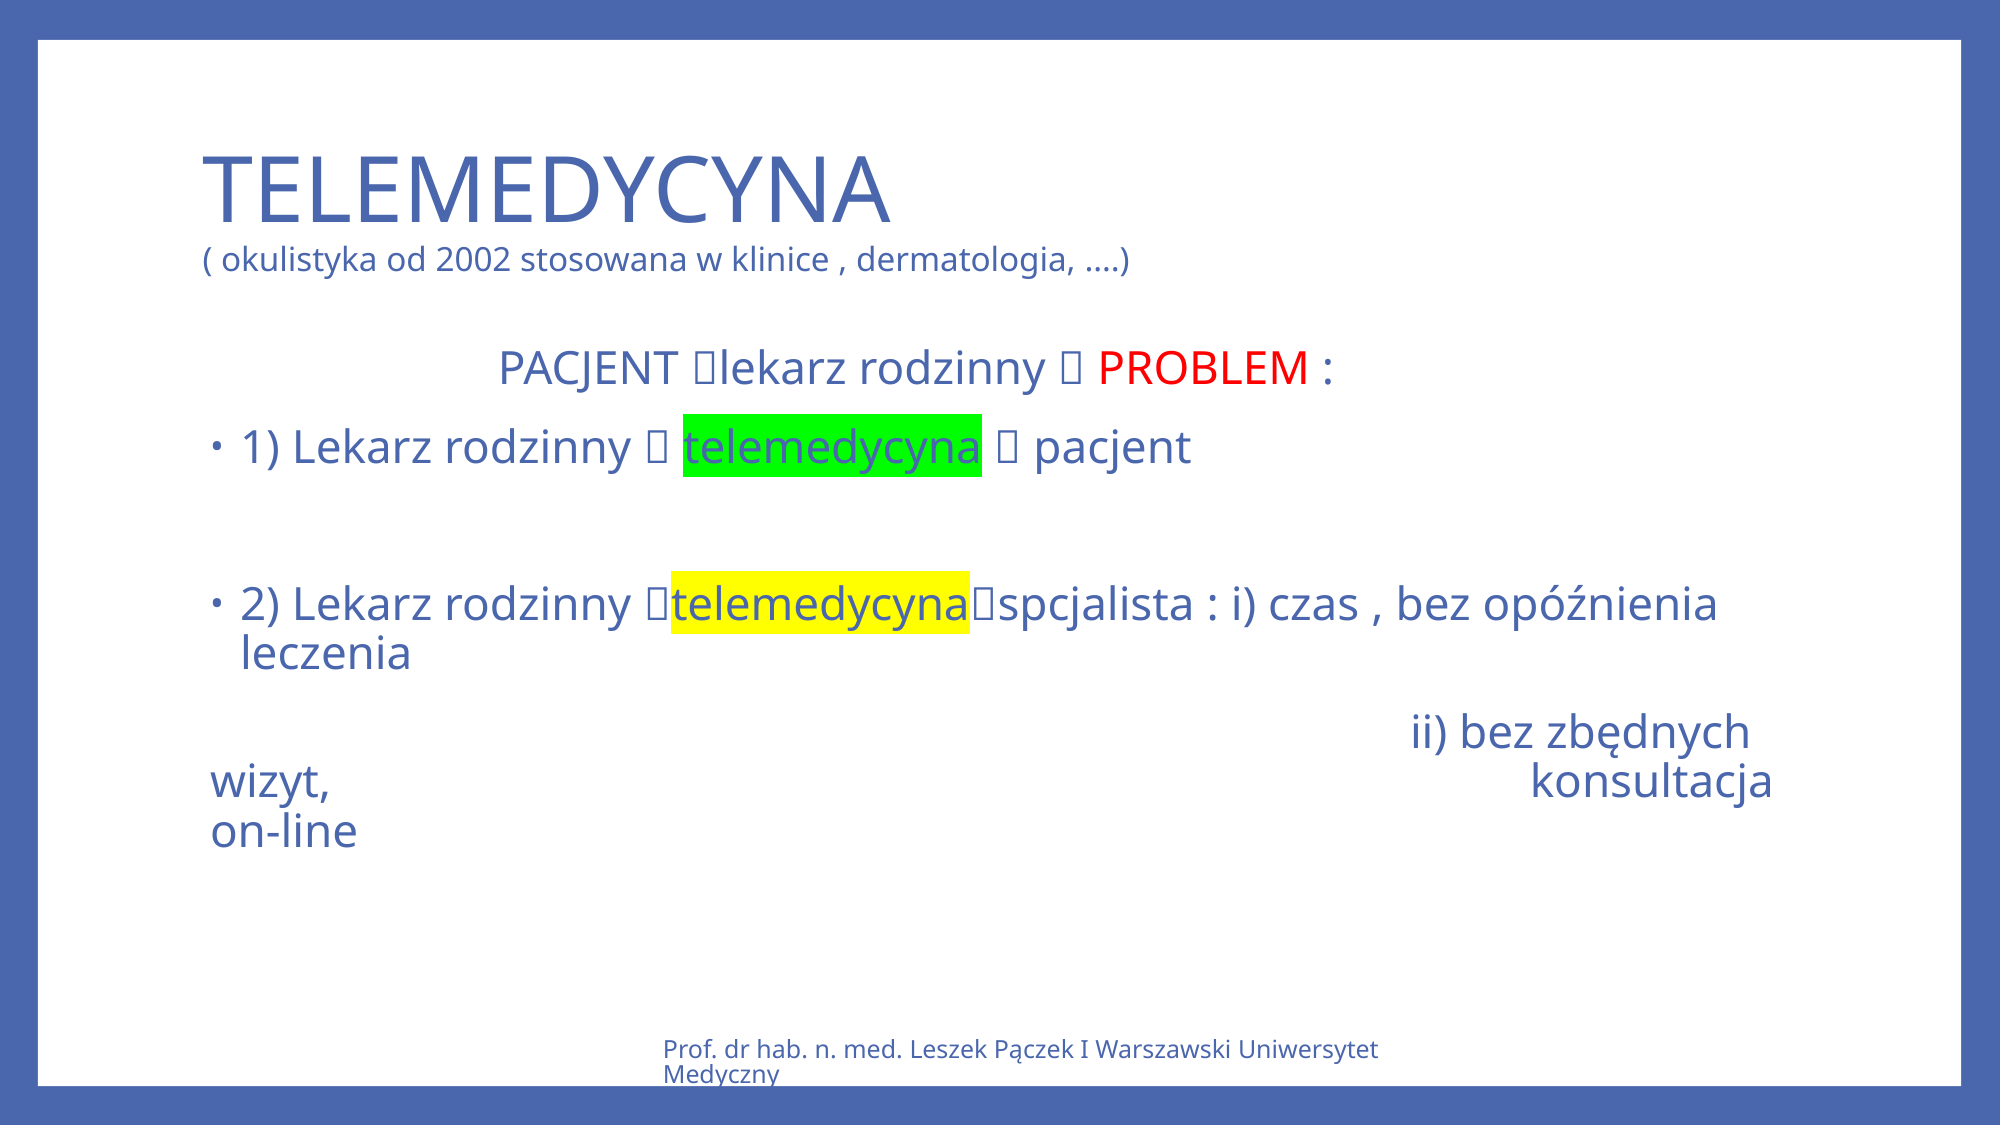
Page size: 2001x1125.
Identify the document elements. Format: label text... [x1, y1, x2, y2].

footer Prof. dr hab. n. med. Leszek Pączek I Warszawski Uniwersytet Medyczny [647, 1020, 1422, 1081]
title TELEMEDYCYNA ( okulistyka od 2002 stosowana w klinice , dermatologia, ….) [187, 99, 1808, 323]
list PACJENT lekarz rodzinny  PROBLEM : 1) Lekarz rodzinny  telemedycyna  pacjent 2) Lekarz rodzinny telemedycynaspcjalista : i) czas , bez opóźnienia leczenia ii) bez zbędnych wizyt, konsultacja on-line [187, 337, 1808, 1000]
